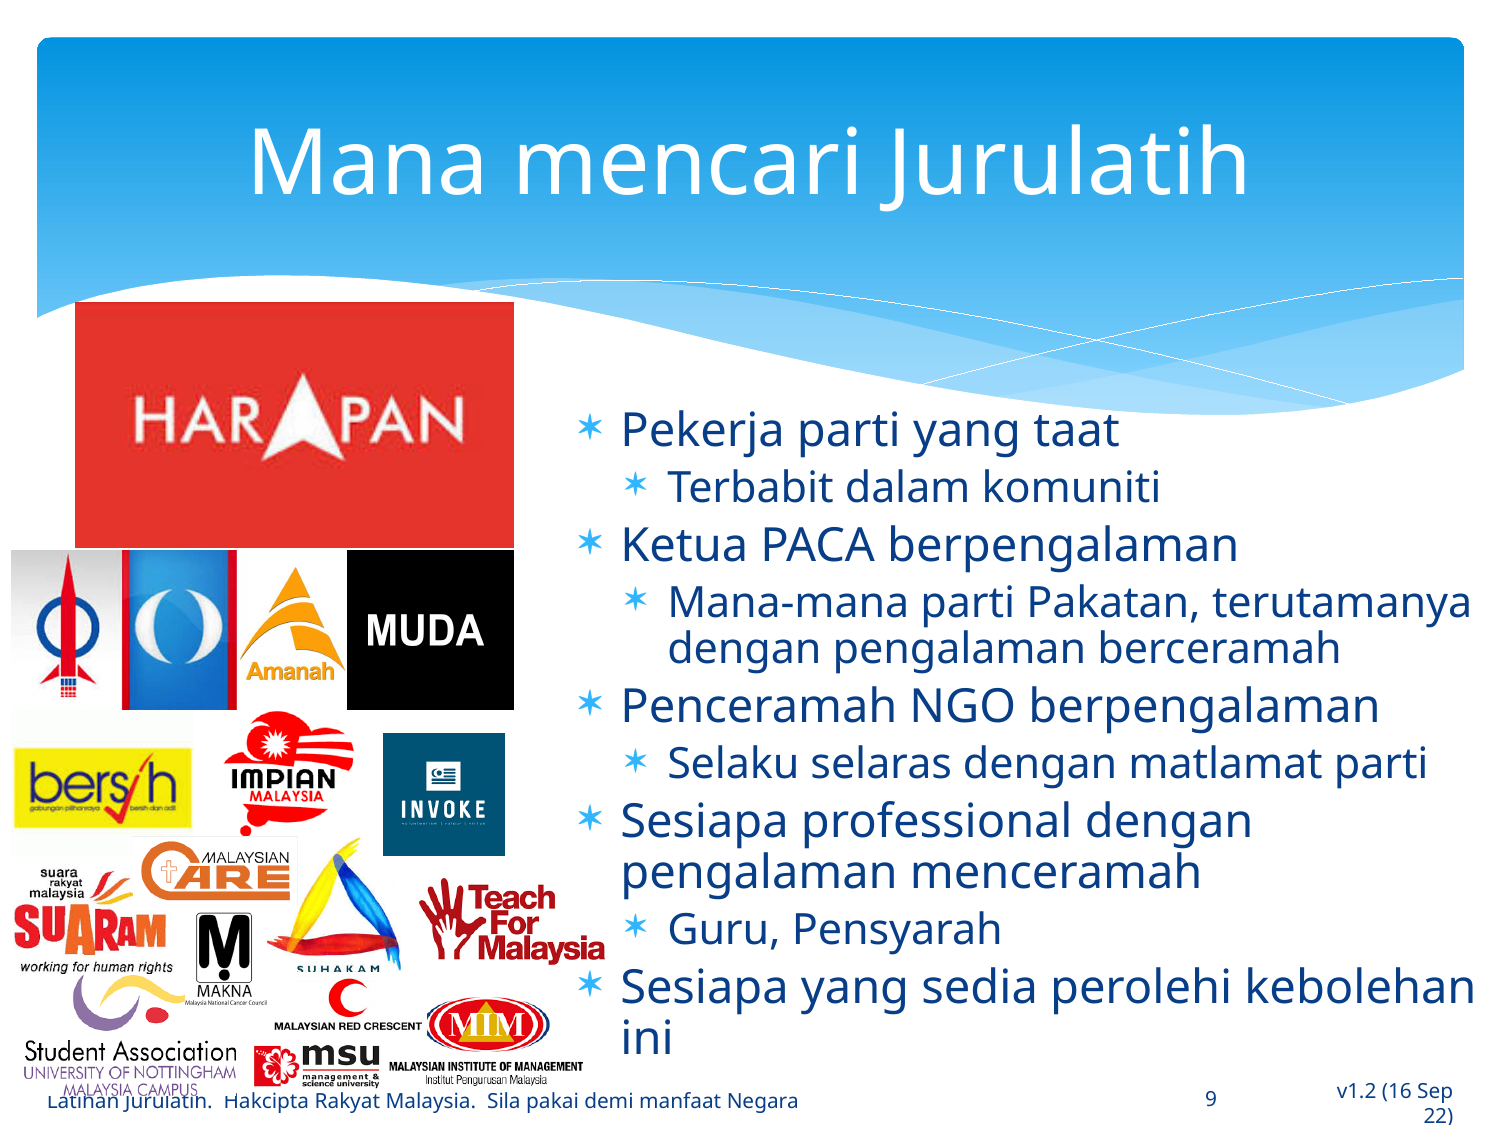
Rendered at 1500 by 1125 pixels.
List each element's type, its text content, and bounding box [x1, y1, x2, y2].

picture [418, 878, 612, 965]
title Mana mencari Jurulatih [75, 55, 1425, 261]
picture [461, 801, 469, 817]
footer Latihan Jurulatih. Hakcipta Rakyat Malaysia. Sila pakai demi manfaat Negara [31, 1080, 1112, 1120]
picture [477, 801, 484, 817]
picture [412, 801, 422, 817]
slide_number 9 [1163, 1080, 1259, 1120]
picture [2, 550, 666, 1108]
picture [429, 801, 438, 817]
list Pekerja parti yang taat Terbabit dalam komuniti Ketua PACA berpengalaman Mana-mana parti Pakatan, terutamanya dengan pengalaman berceramah Penceramah NGO berpengalaman Selaku selaras dengan matlamat parti Sesiapa professional dengan pengalaman menceramah Guru, Pensyarah Sesiapa yang sedia perolehi kebolehan ini [563, 398, 1500, 1081]
picture [427, 762, 460, 790]
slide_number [1295, 1080, 1469, 1125]
picture [445, 801, 454, 817]
picture [74, 301, 514, 549]
